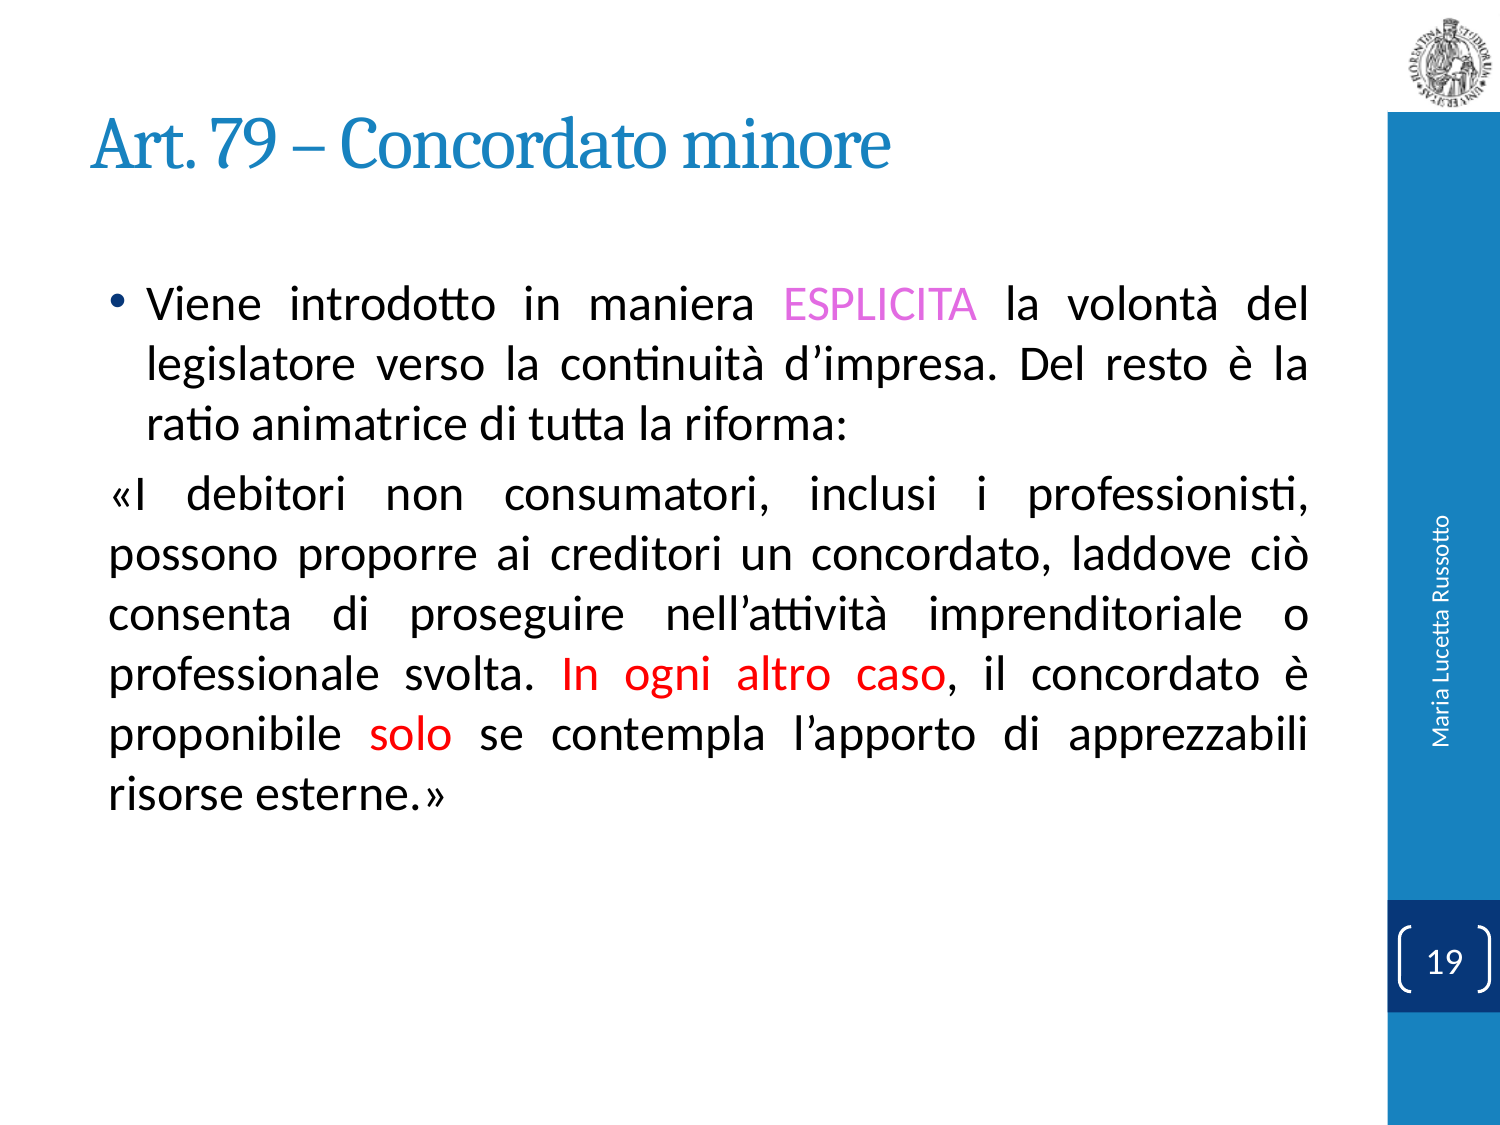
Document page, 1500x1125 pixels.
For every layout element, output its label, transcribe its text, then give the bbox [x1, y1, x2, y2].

slide_number 19 [1397, 925, 1492, 994]
list Viene introdotto in maniera ESPLICITA la volontà del legislatore verso la continuità d’impresa. Del resto è la ratio animatrice di tutta la riforma: «I debitori non consumatori, inclusi i professionisti, possono proporre ai creditori un concordato, laddove ciò consenta di proseguire nell’attività imprenditoriale o professionale svolta. In ogni altro caso, il concordato è proponibile solo se contempla l’apporto di apprezzabili risorse esterne.» [75, 262, 1325, 1050]
picture [1387, 0, 1500, 112]
title Art. 79 – Concordato minore [75, 45, 1325, 233]
footer Maria Lucetta Russotto [1408, 500, 1469, 889]
